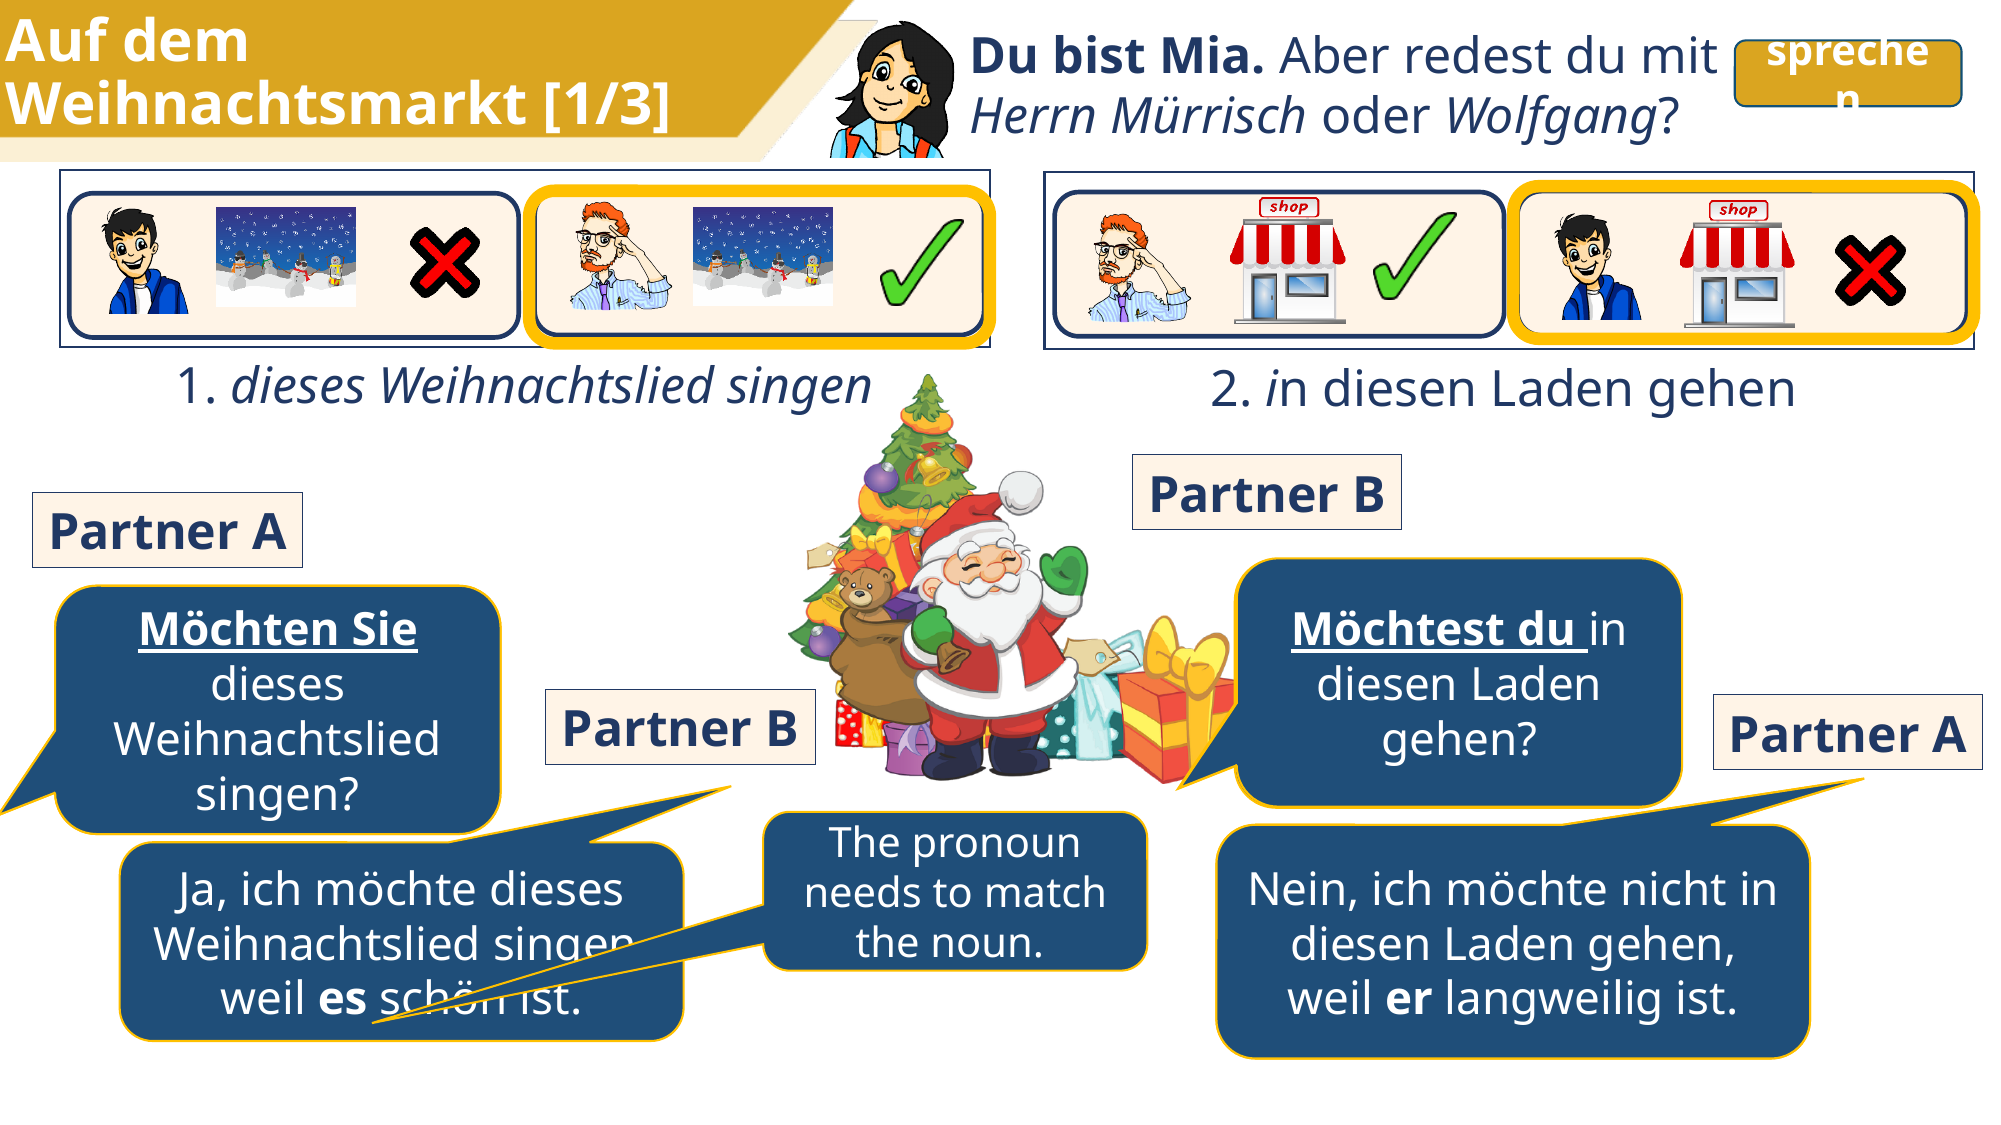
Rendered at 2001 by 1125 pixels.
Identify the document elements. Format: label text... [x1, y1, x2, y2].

text_box Möchtest du in diesen Laden gehen? [1240, 557, 1684, 808]
text_box Nein, ich möchte nicht in diesen Laden gehen, weil er langweilig ist. [1215, 777, 1865, 1060]
text_box Möchten Sie dieses Weihnachtslied singen? [0, 584, 502, 836]
text_box 1. dieses Weihnachtslied singen [55, 345, 996, 421]
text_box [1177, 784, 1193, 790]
text_box Du bist Mia. Aber redest du mit Herrn Mürrisch oder Wolfgang? [972, 15, 1775, 151]
text_box Partner A [32, 492, 303, 568]
text_box Partner A [1713, 694, 1983, 770]
text_box Partner B [1245, 454, 1402, 530]
picture [216, 207, 356, 307]
text_box [59, 169, 991, 345]
text_box sprechen [1775, 39, 1963, 108]
picture [547, 189, 676, 331]
picture [83, 203, 199, 314]
picture [788, 374, 1245, 784]
picture [693, 207, 833, 306]
text_box [528, 189, 991, 345]
text_box [1043, 171, 1975, 349]
picture [1230, 197, 1346, 324]
picture [0, 0, 972, 162]
text_box Partner B [545, 689, 788, 765]
picture [1835, 235, 1906, 306]
picture [1680, 200, 1795, 328]
text_box 2. in diesen Laden gehen [1034, 349, 1975, 425]
picture [1373, 212, 1457, 300]
text_box Ja, ich möchte dieses Weihnachtslied singen, weil es schön ist. [118, 785, 732, 1043]
picture [1536, 209, 1652, 320]
picture [410, 227, 480, 298]
text_box [1512, 185, 1976, 340]
text_box The pronoun needs to match the noun. [371, 810, 1149, 1025]
picture [879, 219, 964, 306]
picture [1065, 201, 1195, 343]
